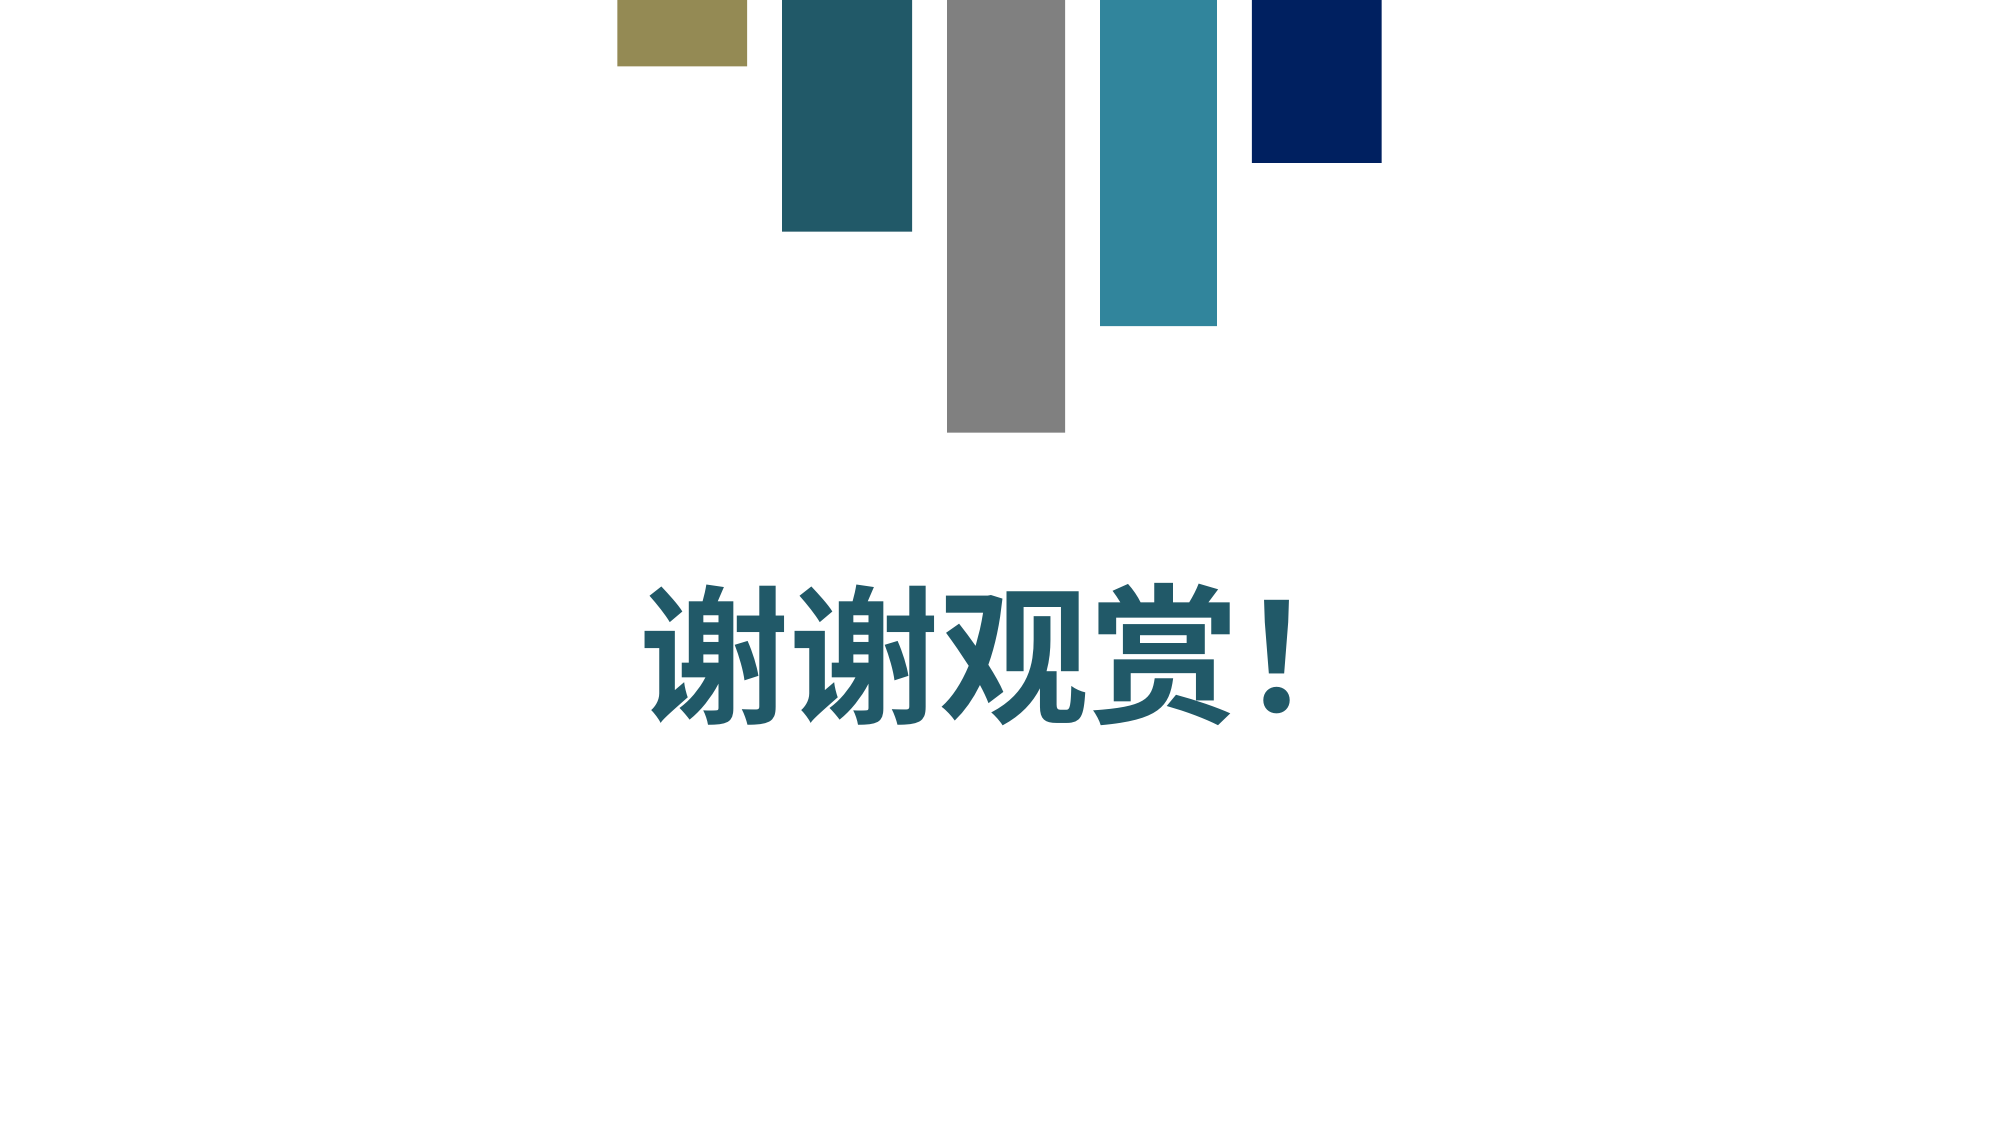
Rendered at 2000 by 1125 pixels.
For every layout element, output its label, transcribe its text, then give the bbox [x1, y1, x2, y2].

text_box 谢谢观赏！ [624, 554, 1375, 750]
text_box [617, 0, 1382, 433]
